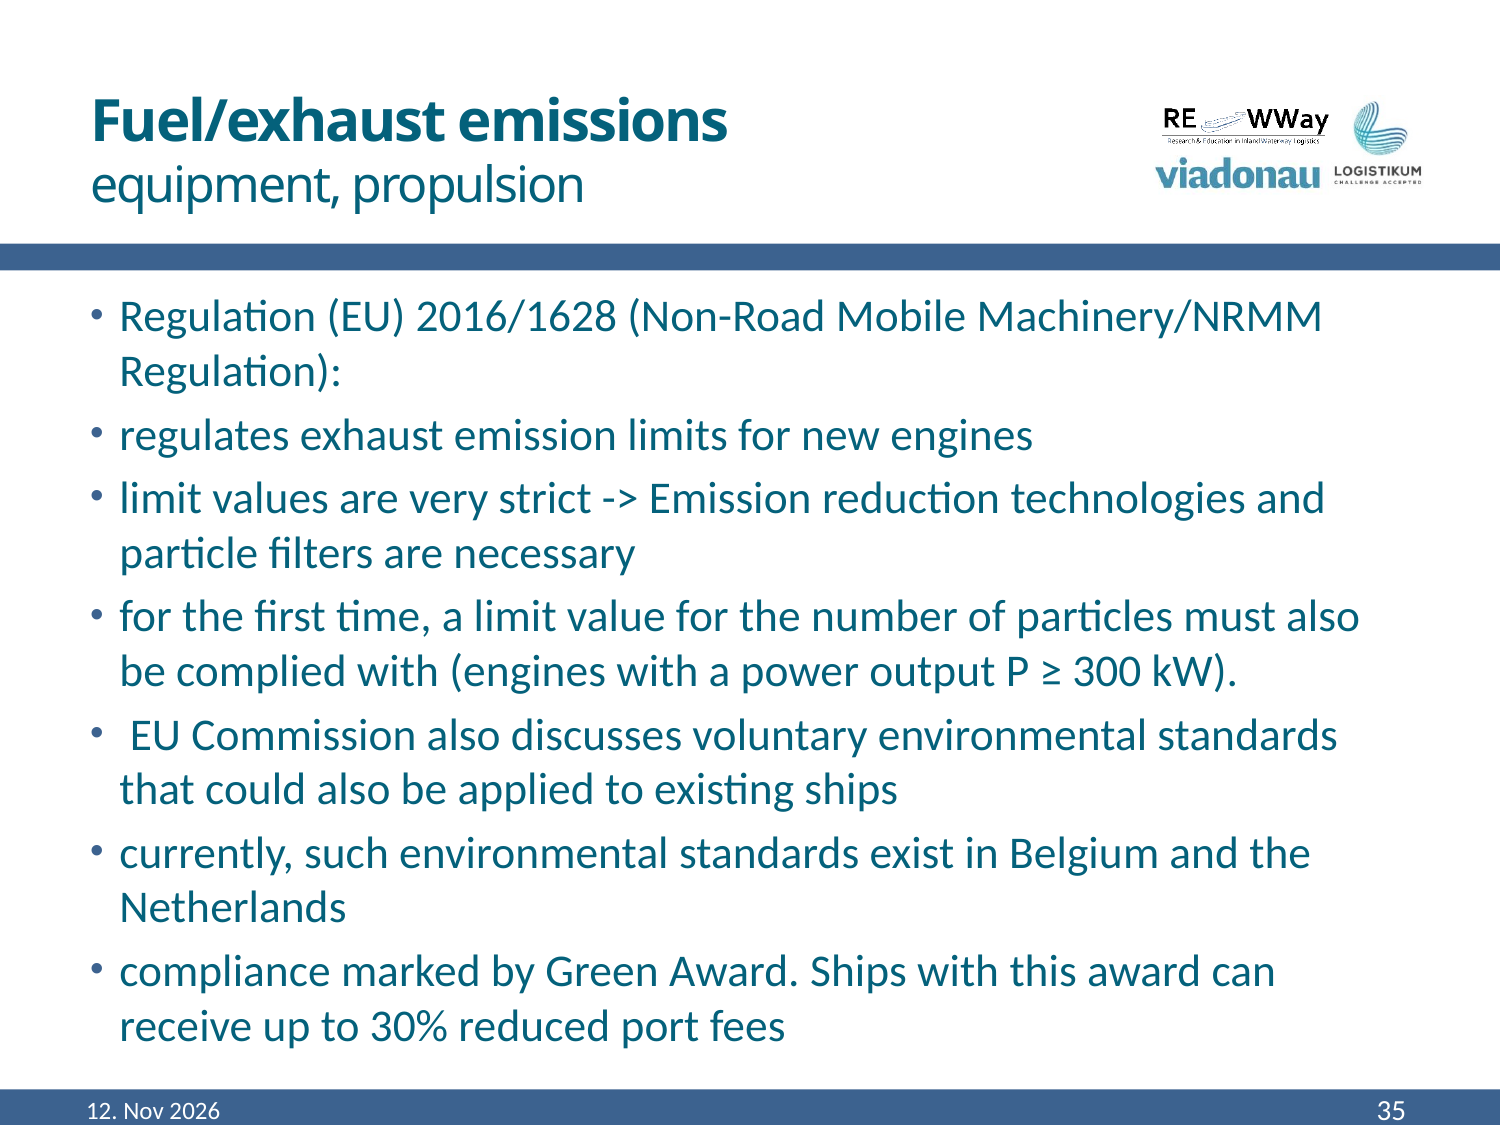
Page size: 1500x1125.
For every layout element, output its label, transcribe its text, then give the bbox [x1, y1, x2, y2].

slide_number 35 [1246, 1082, 1422, 1125]
list Regulation (EU) 2016/1628 (Non-Road Mobile Machinery/NRMM Regulation): regulates exhaust emission limits for new engines limit values are very strict -> Emission reduction technologies and particle filters are necessary for the first time, a limit value for the number of particles must also be complied with (engines with a power output P ≥ 300 kW). EU Commission also discusses voluntary environmental standards that could also be applied to existing ships currently, such environmental standards exist in Belgium and the Netherlands compliance marked by Green Award. Ships with this award can receive up to 30% reduced port fees [75, 278, 1425, 1063]
title Fuel/exhaust emissions equipment, propulsion [75, 66, 1425, 229]
slide_number Nov-22 [71, 1082, 547, 1125]
